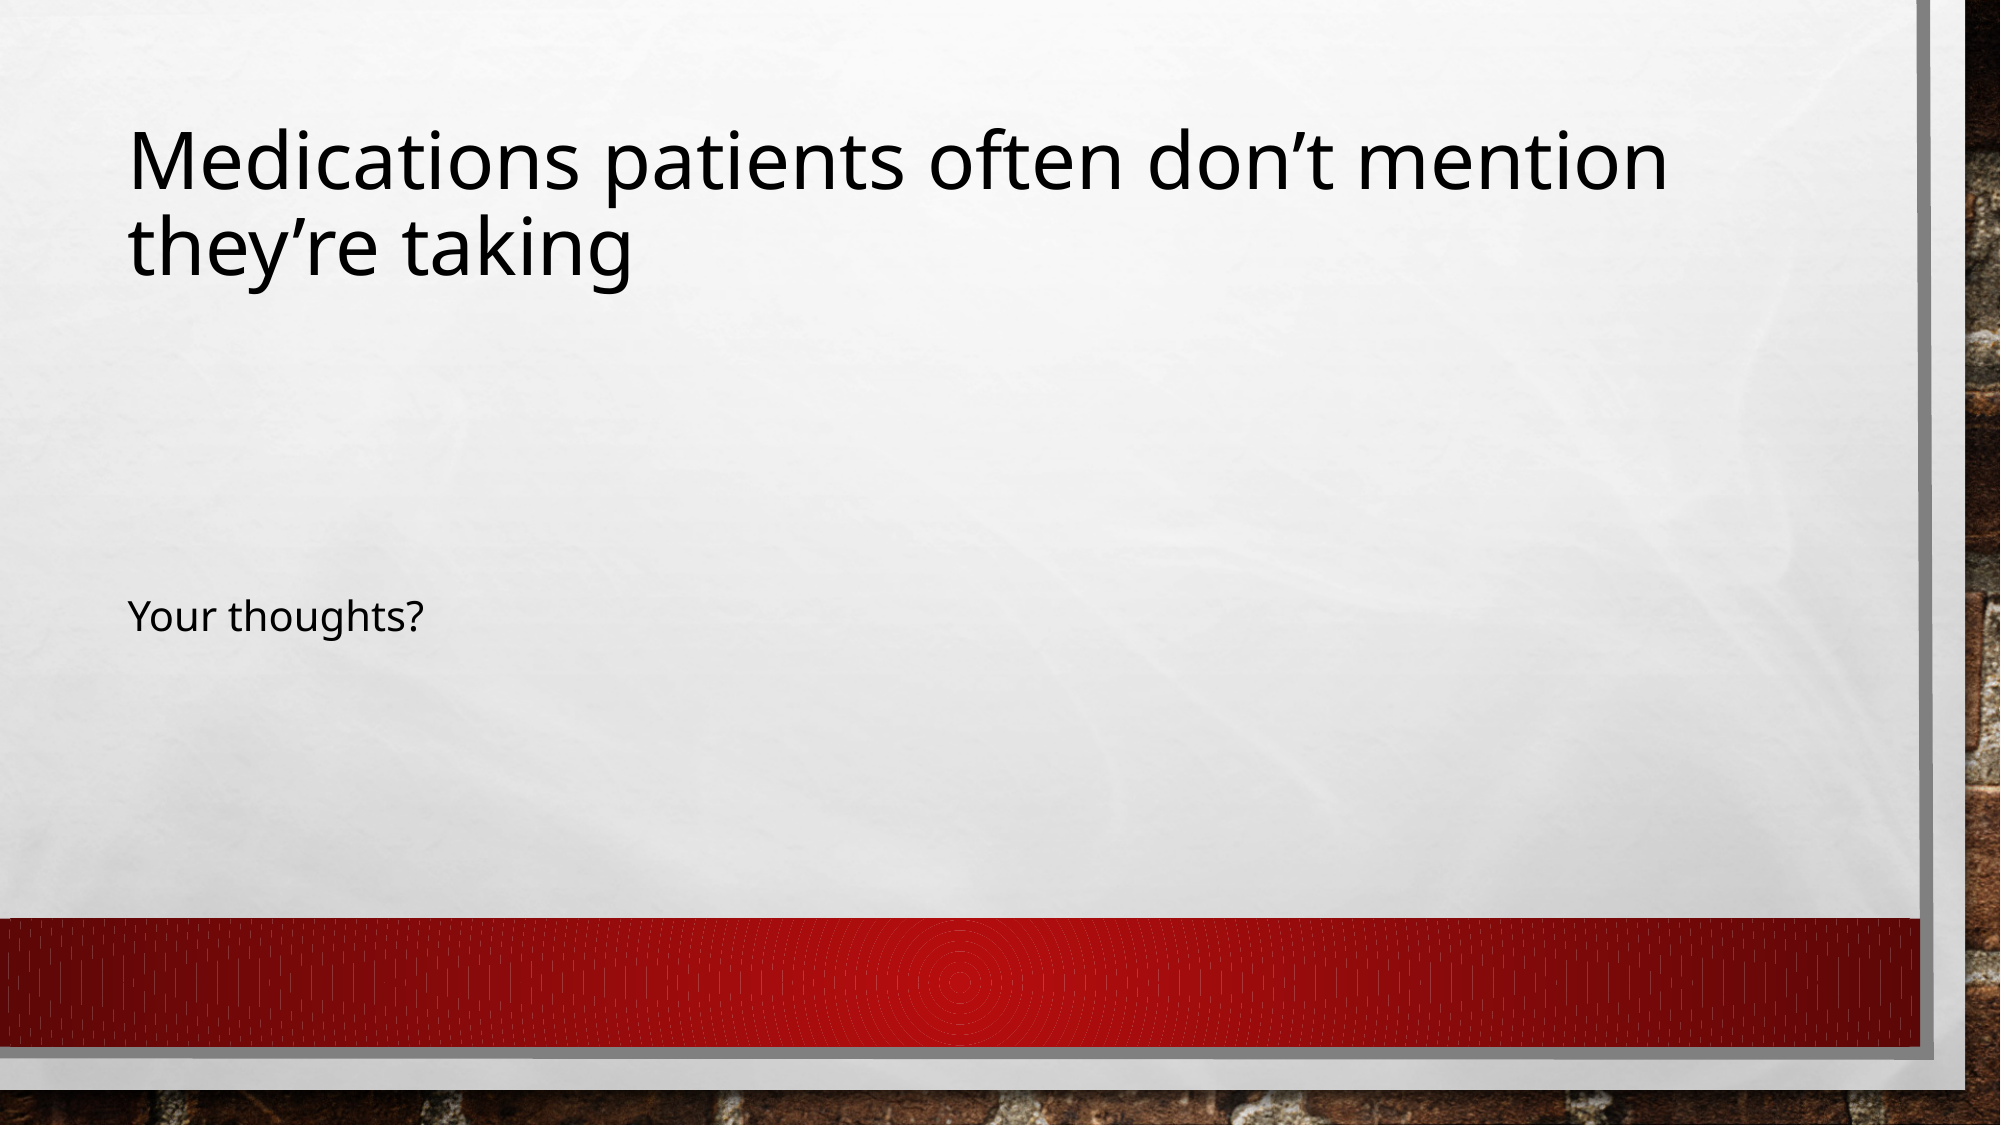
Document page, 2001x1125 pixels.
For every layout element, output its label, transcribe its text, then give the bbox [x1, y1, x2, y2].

title Medications patients often don’t mention they’re taking [112, 112, 1818, 302]
list Your thoughts? [112, 338, 1818, 882]
picture [0, 0, 2000, 1125]
